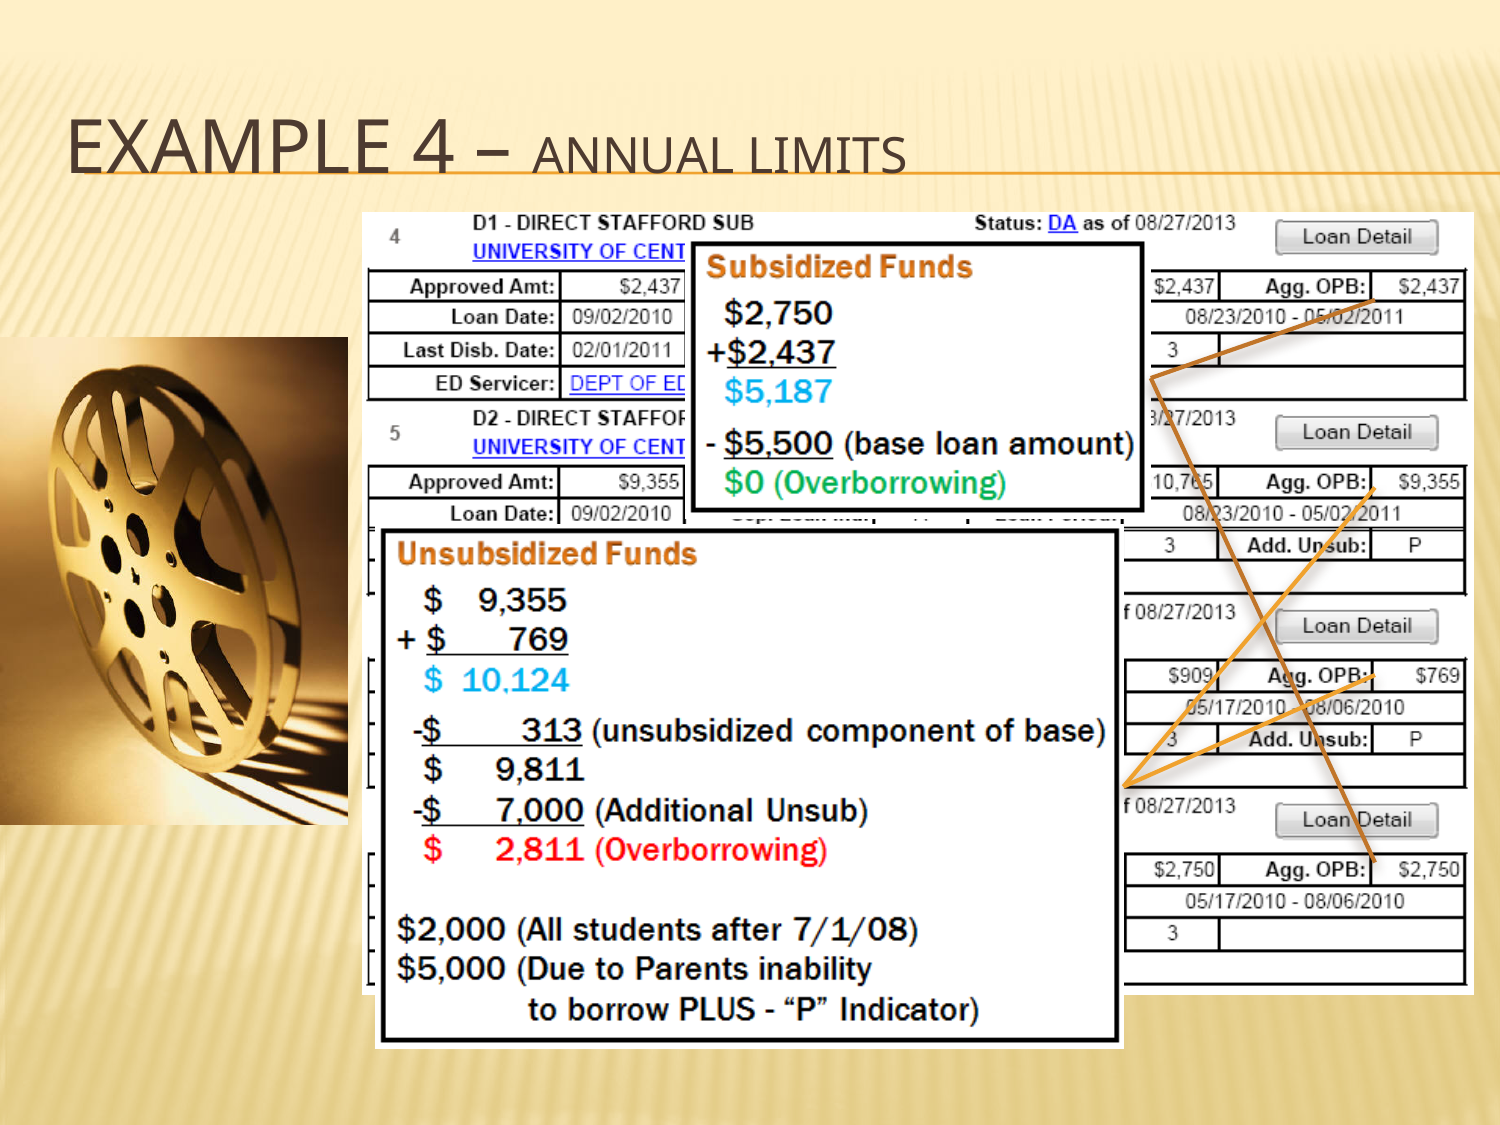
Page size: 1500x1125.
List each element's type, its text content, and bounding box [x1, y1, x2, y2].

picture [0, 337, 349, 826]
title Example 4 – Annual Limits [50, 75, 1475, 213]
picture [362, 212, 1474, 1049]
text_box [1123, 674, 1376, 787]
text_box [1150, 299, 1376, 377]
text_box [1150, 377, 1376, 487]
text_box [1150, 806, 1376, 863]
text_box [1123, 487, 1376, 674]
